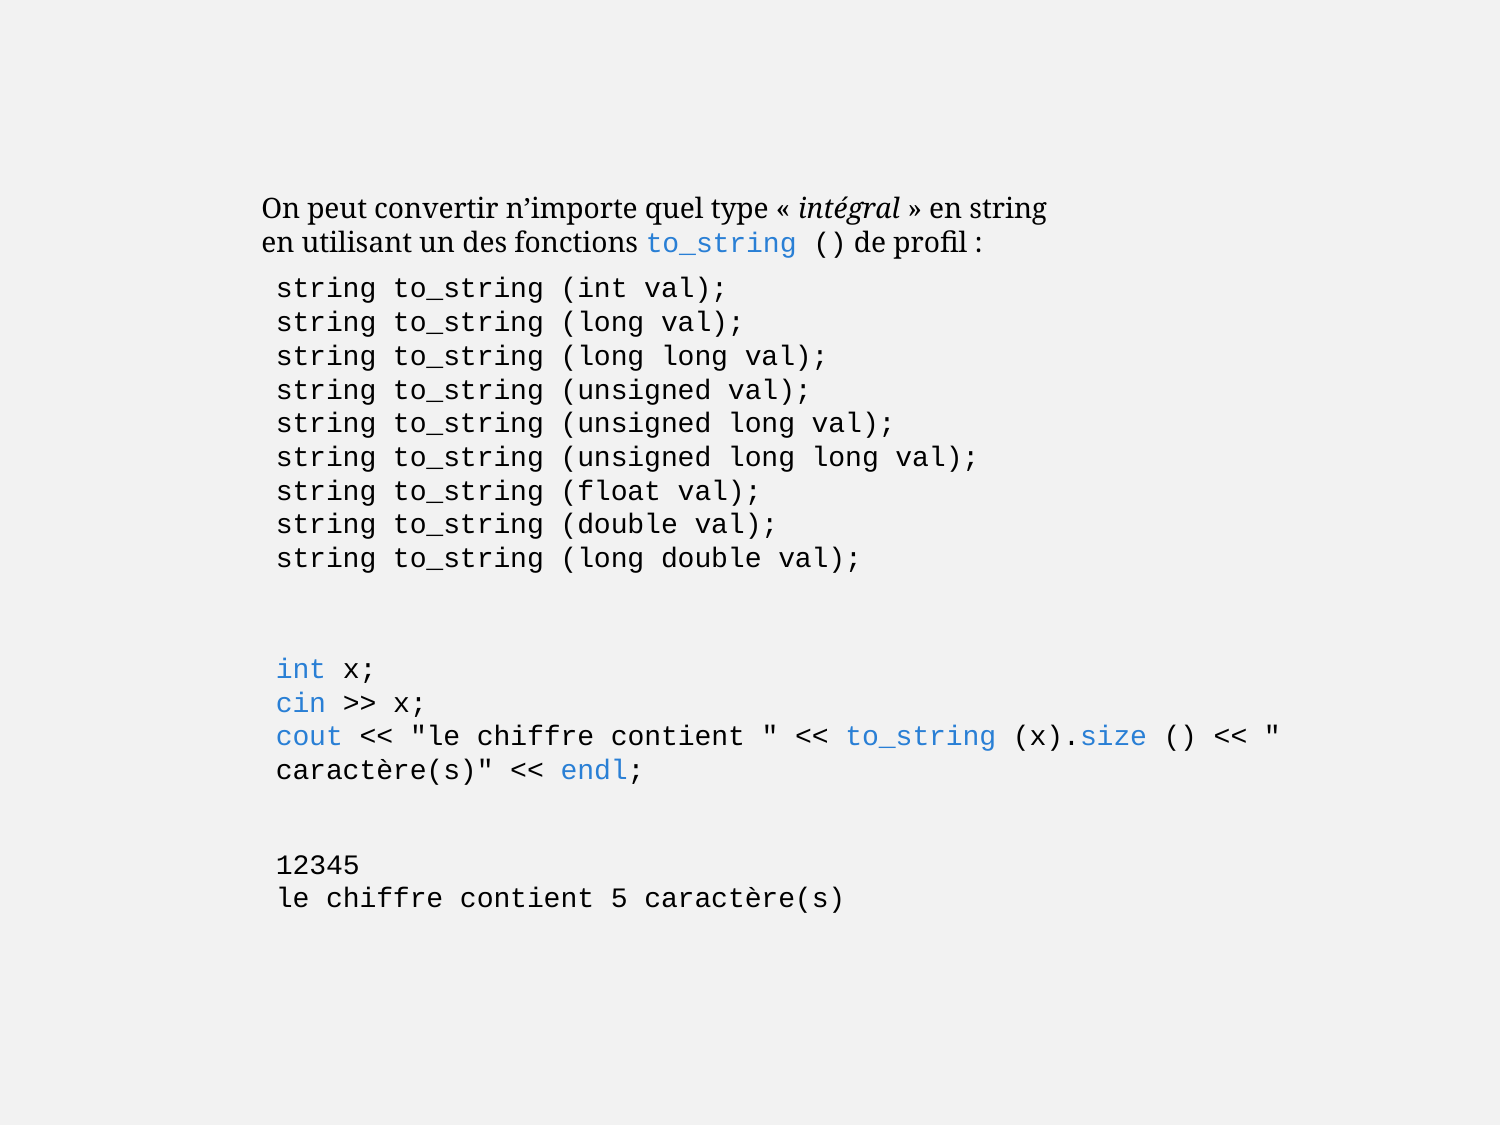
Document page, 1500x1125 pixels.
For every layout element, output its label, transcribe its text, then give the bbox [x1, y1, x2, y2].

text_box On peut convertir n’importe quel type « intégral » en string en utilisant un des fonctions to_string () de profil : [246, 182, 1102, 266]
text_box int x; cin >> x; cout << "le chiffre contient " << to_string (x).size () << " caractère(s)" << endl; [261, 642, 1354, 793]
text_box 12345 le chiffre contient 5 caractère(s) [261, 838, 1009, 921]
text_box string to_string (int val); string to_string (long val); string to_string (long long val); string to_string (unsigned val); string to_string (unsigned long val); string to_string (unsigned long long val); string to_string (float val); string to_string (double val); string to_string (long double val); [261, 262, 1102, 581]
